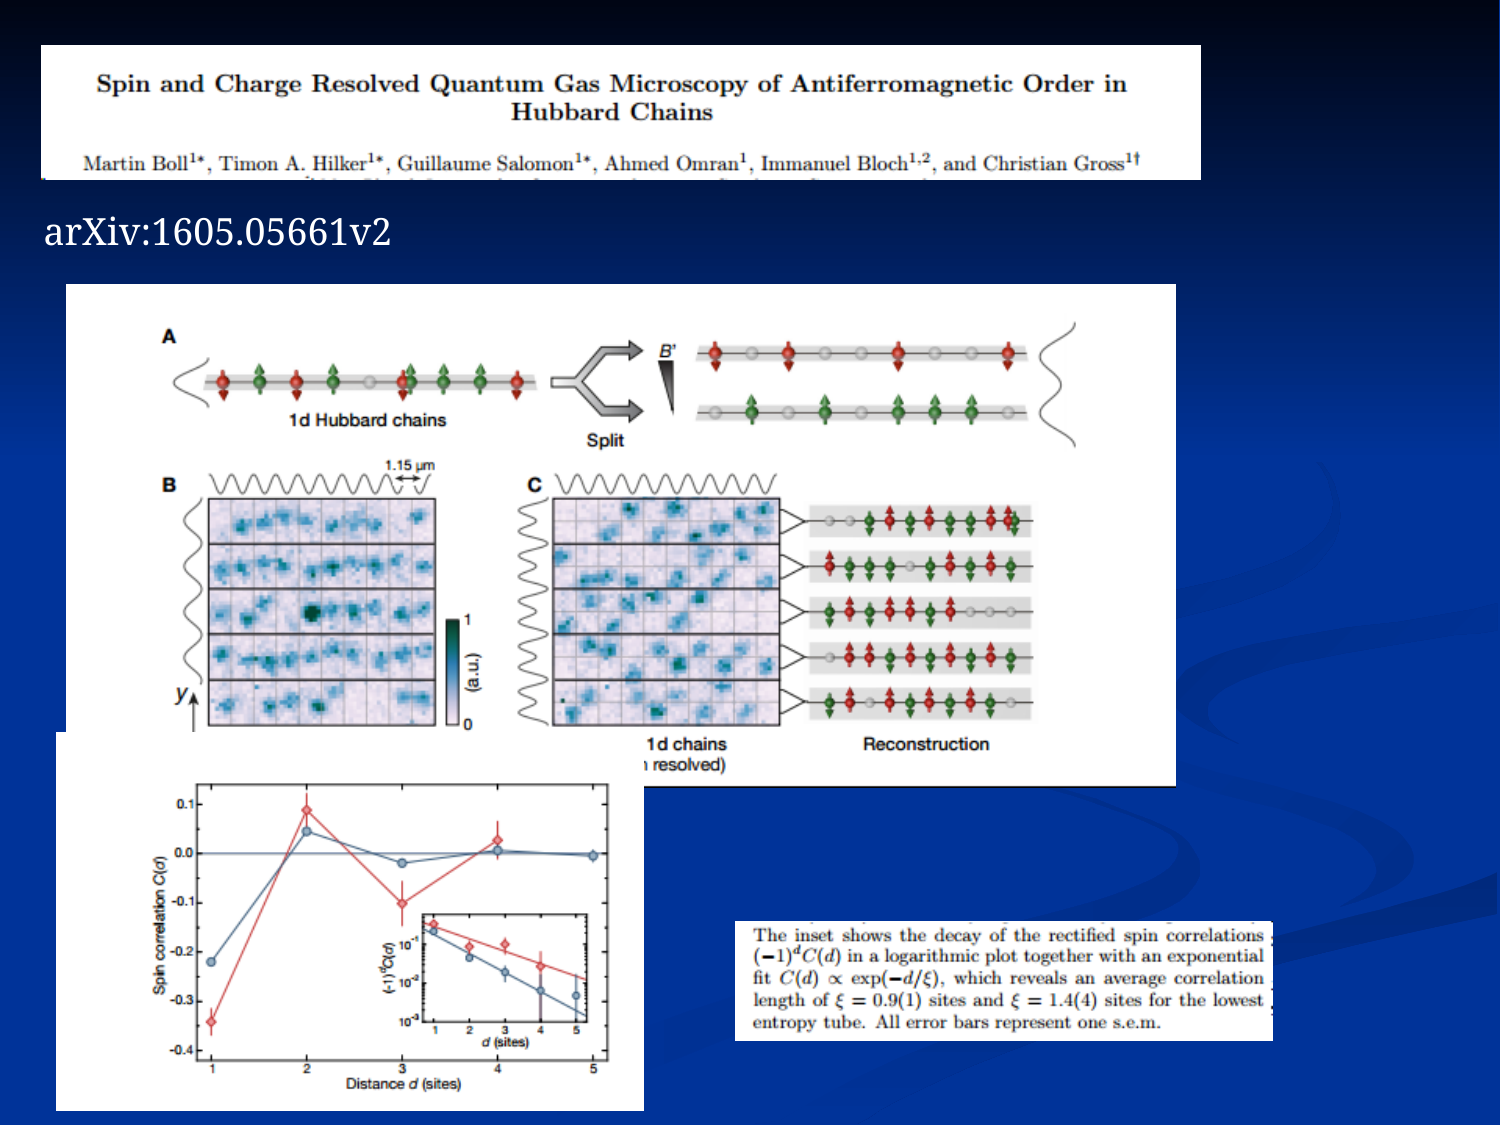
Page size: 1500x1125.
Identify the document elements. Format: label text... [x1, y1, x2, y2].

picture [734, 921, 1274, 1041]
picture [41, 45, 1202, 181]
text_box arXiv:1605.05661v2 [28, 200, 408, 261]
picture [55, 283, 1176, 1111]
